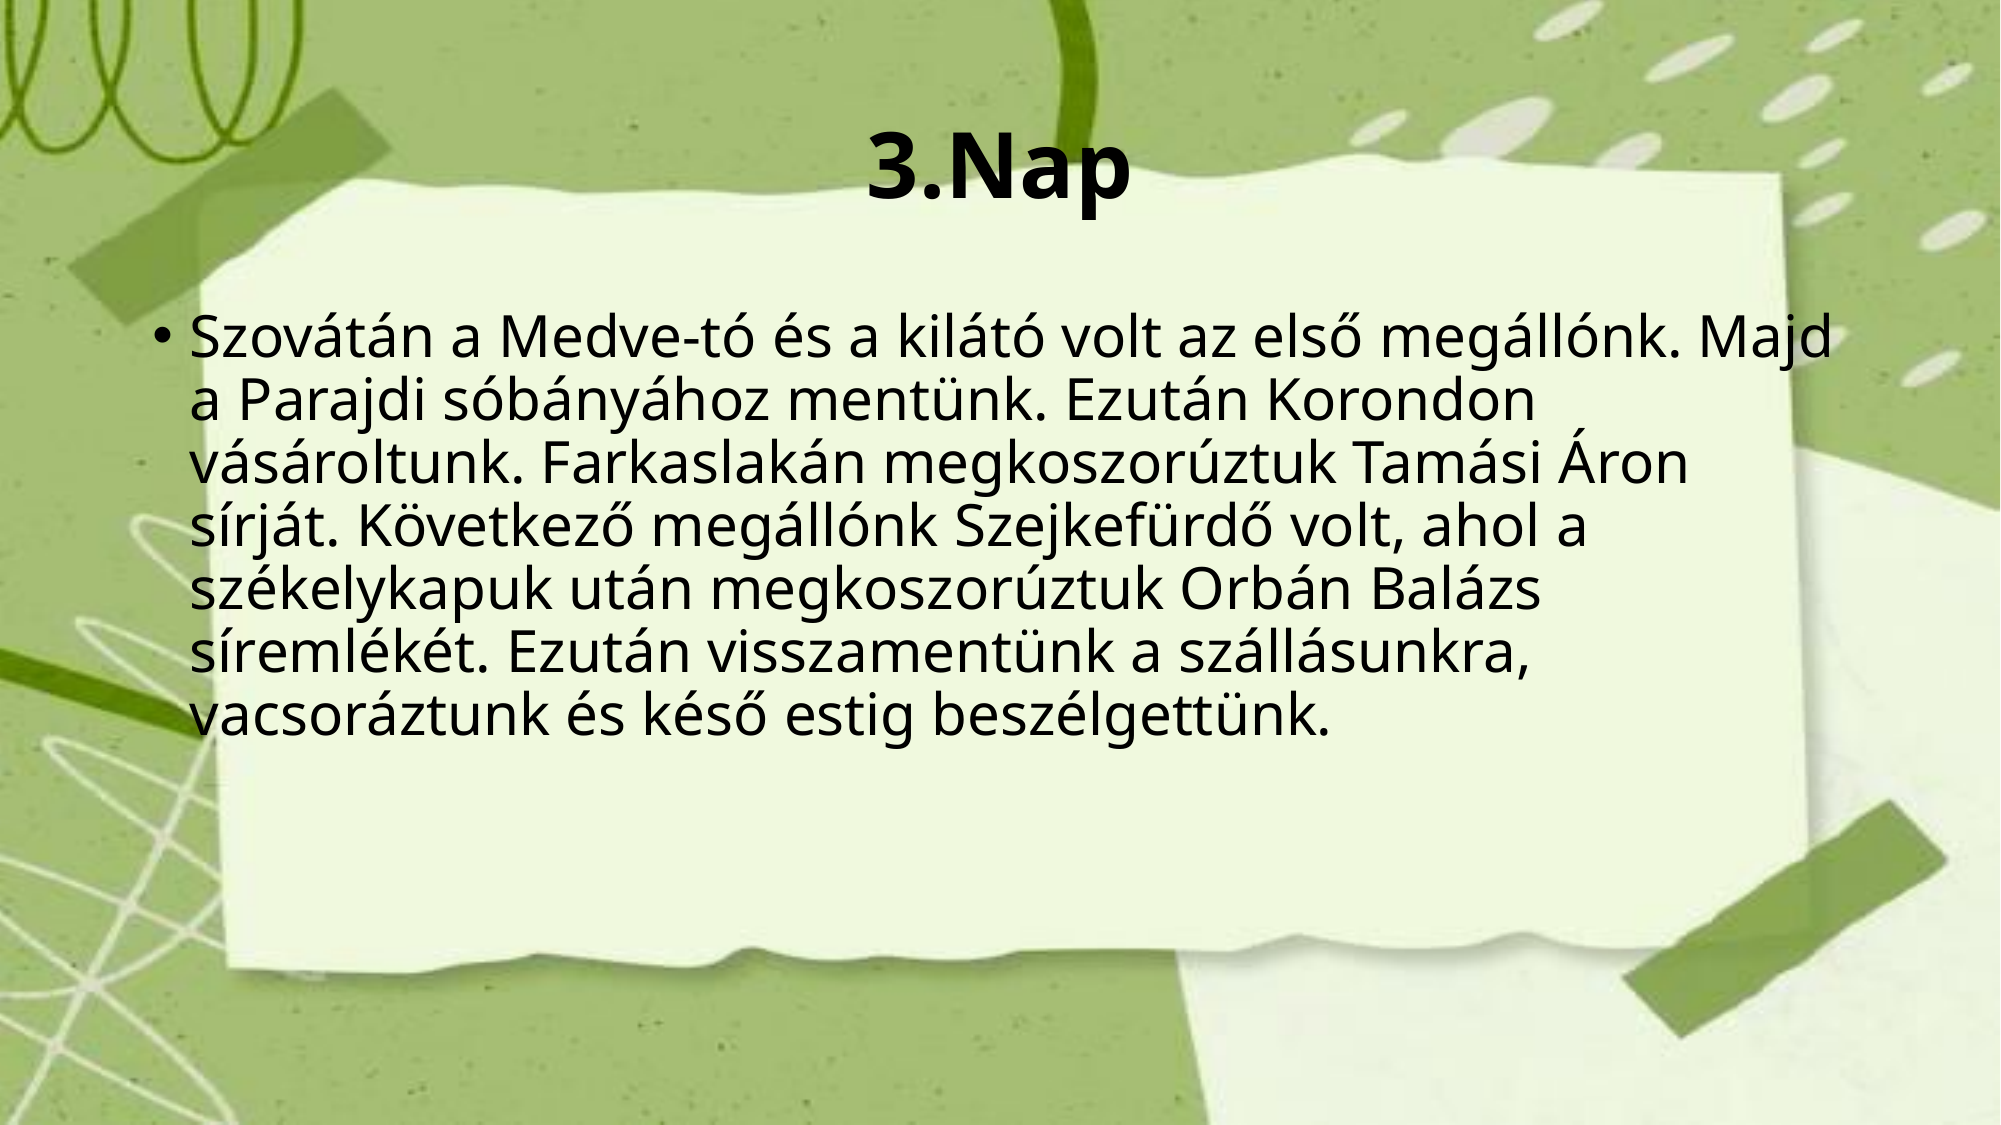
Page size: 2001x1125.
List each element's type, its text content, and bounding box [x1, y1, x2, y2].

picture [0, 0, 2001, 1125]
list Szovátán a Medve-tó és a kilátó volt az első megállónk. Majd a Parajdi sóbányához mentünk. Ezután Korondon vásároltunk. Farkaslakán megkoszorúztuk Tamási Áron sírját. Következő megállónk Szejkefürdő volt, ahol a székelykapuk után megkoszorúztuk Orbán Balázs síremlékét. Ezután visszamentünk a szállásunkra, vacsoráztunk és késő estig beszélgettünk. [137, 299, 1863, 1014]
title 3.Nap [137, 59, 1863, 278]
